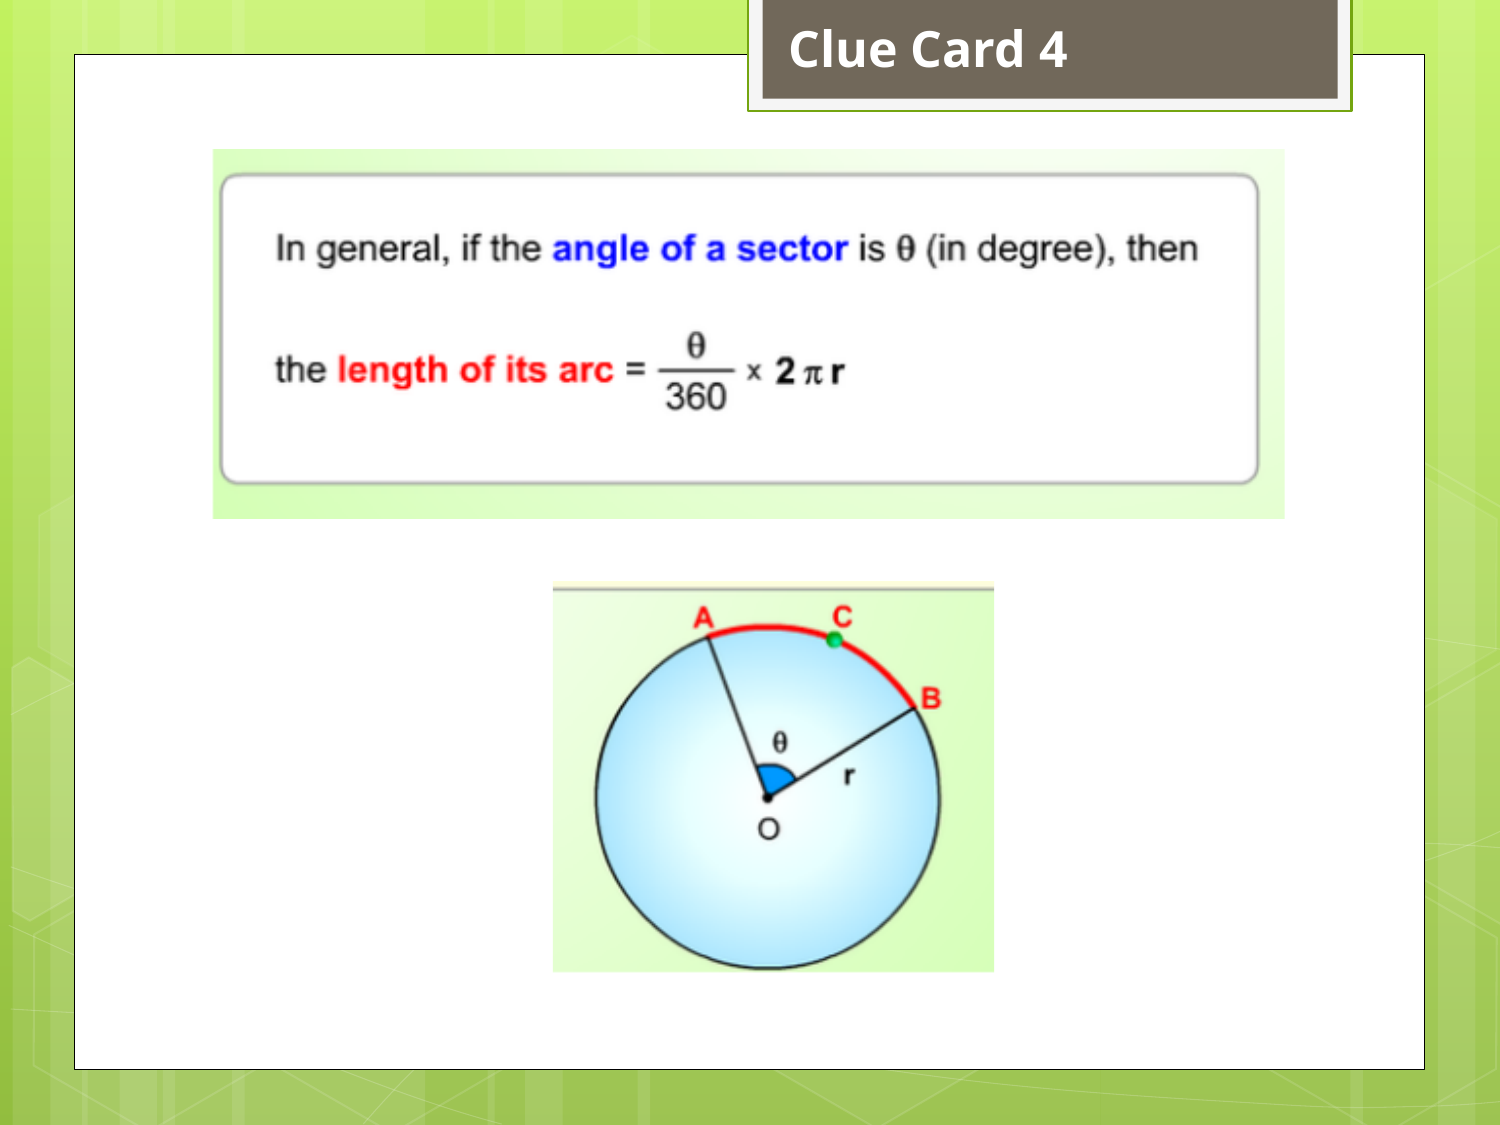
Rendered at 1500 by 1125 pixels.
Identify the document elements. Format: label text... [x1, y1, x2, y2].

picture [552, 581, 995, 980]
text_box Clue Card 4 [773, 2, 1329, 86]
picture [206, 148, 1286, 520]
